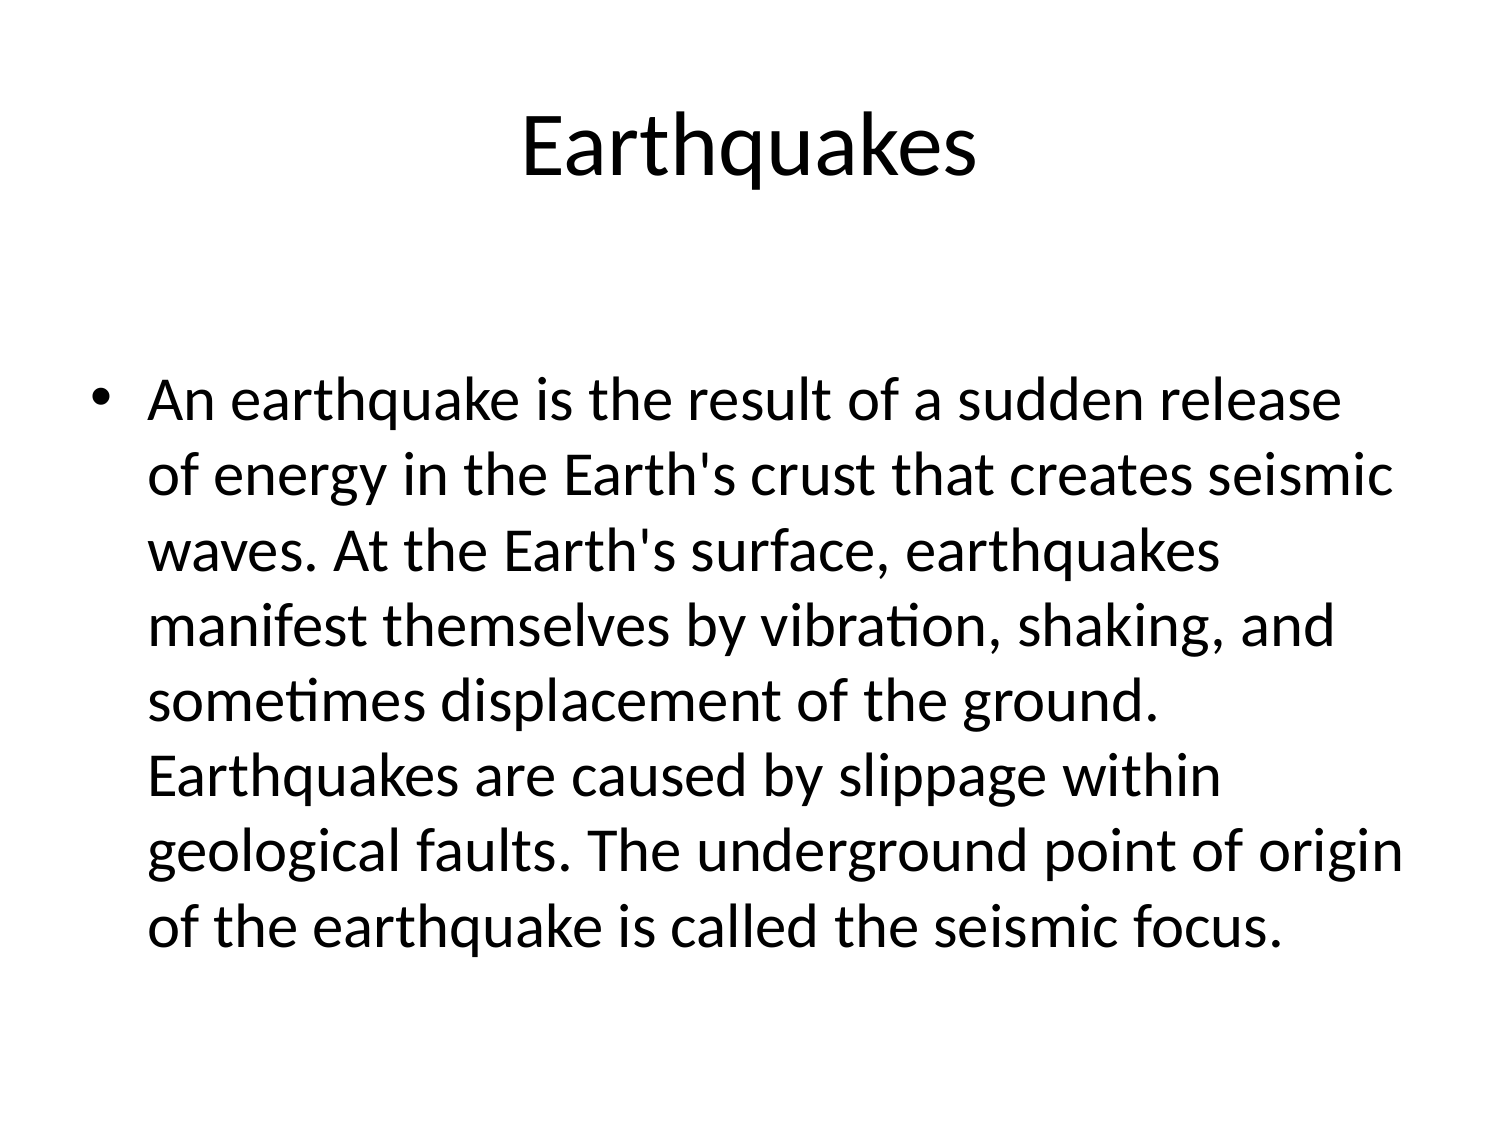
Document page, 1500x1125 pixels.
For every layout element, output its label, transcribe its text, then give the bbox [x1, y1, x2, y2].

title Earthquakes [75, 45, 1425, 233]
list An earthquake is the result of a sudden release of energy in the Earth's crust that creates seismic waves. At the Earth's surface, earthquakes manifest themselves by vibration, shaking, and sometimes displacement of the ground. Earthquakes are caused by slippage within geological faults. The underground point of origin of the earthquake is called the seismic focus. [75, 262, 1425, 1005]
